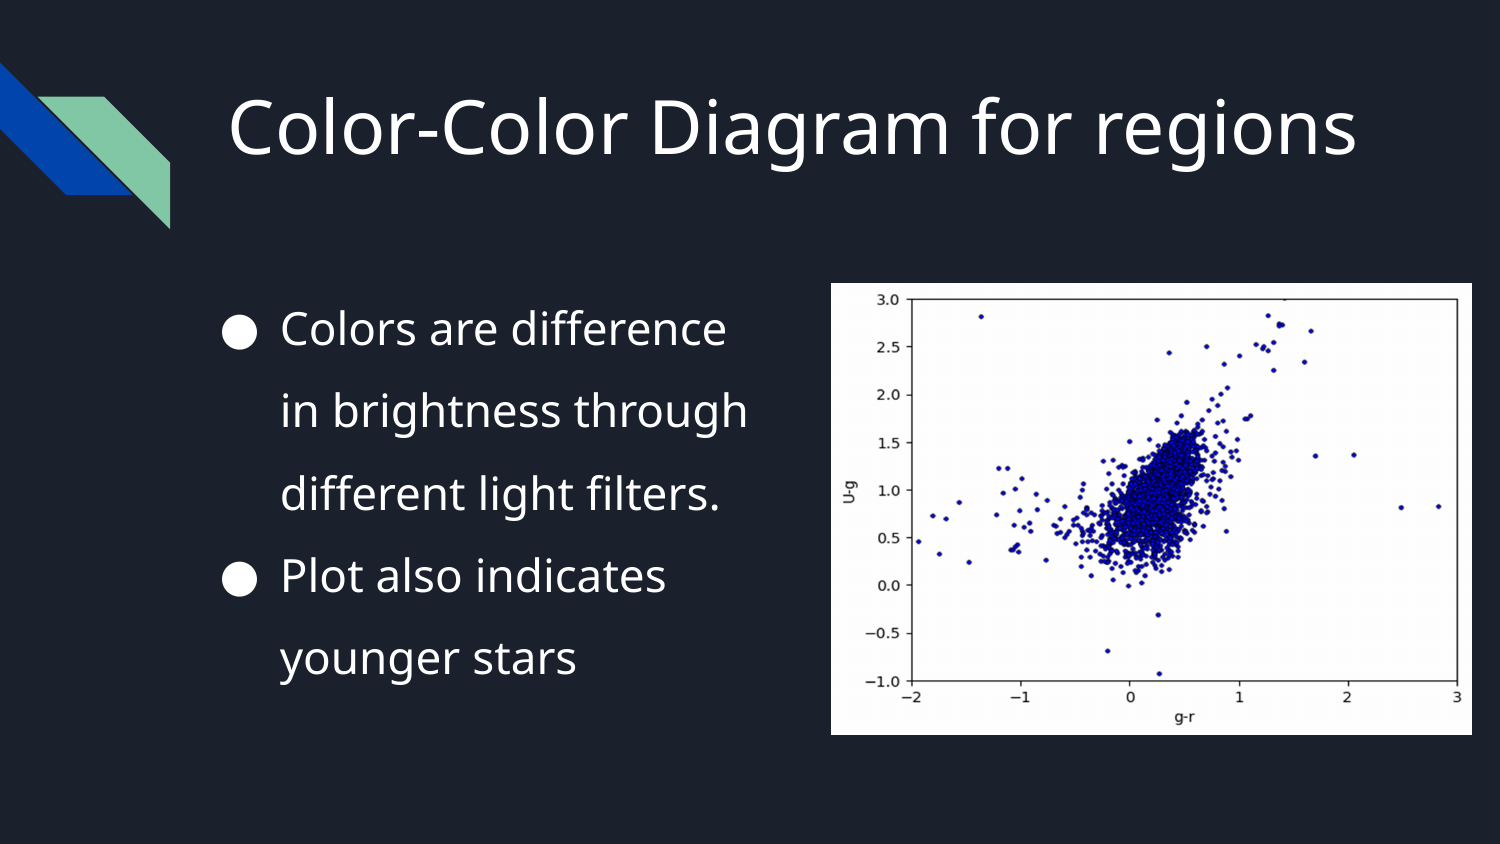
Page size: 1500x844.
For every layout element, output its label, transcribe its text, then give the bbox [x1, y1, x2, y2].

list Colors are difference in brightness through different light filters. Plot also indicates younger stars [190, 257, 786, 784]
title Color-Color Diagram for regions [212, 64, 1438, 215]
picture [831, 283, 1472, 735]
